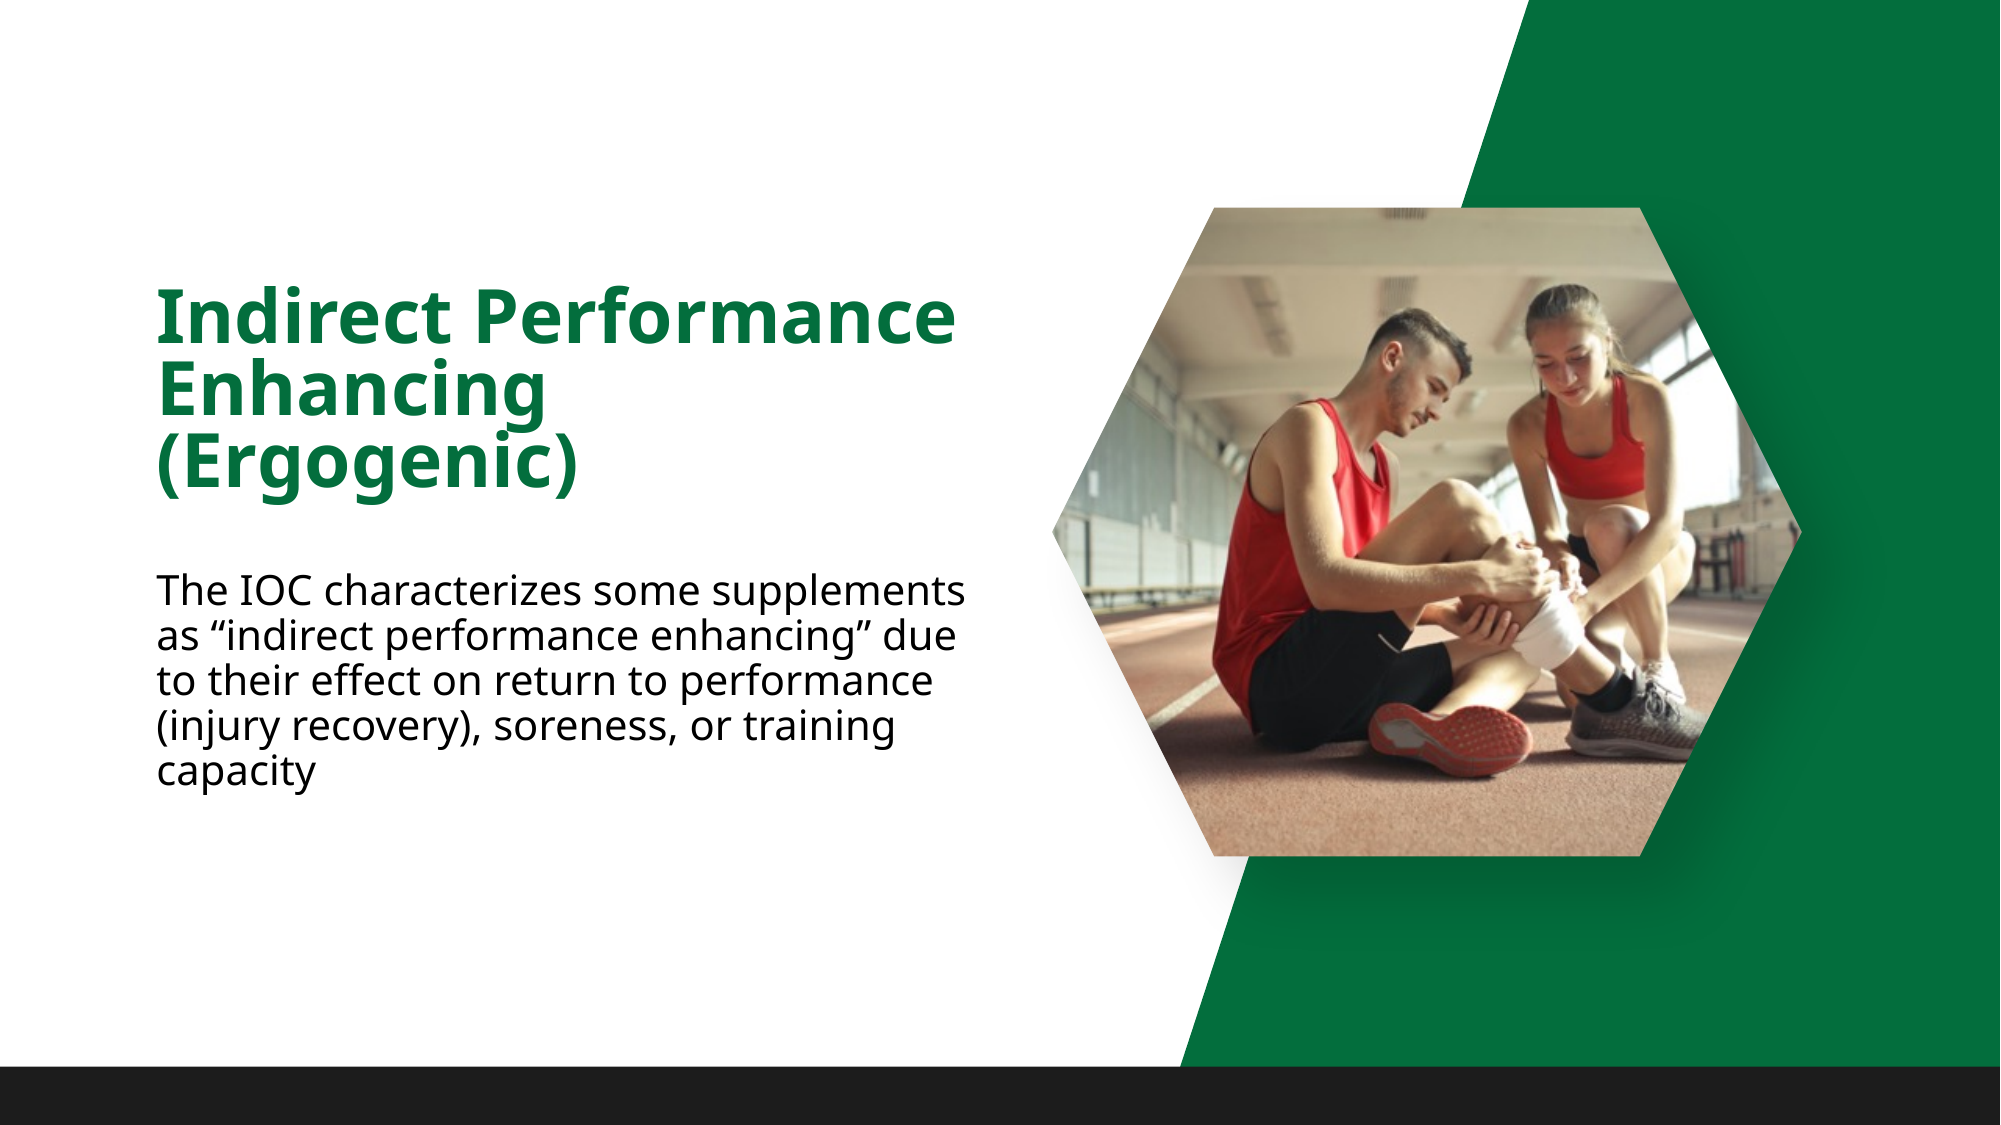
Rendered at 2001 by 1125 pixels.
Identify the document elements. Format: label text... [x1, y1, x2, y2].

title Indirect Performance Enhancing (Ergogenic) [141, 278, 1000, 418]
picture [1052, 207, 1802, 857]
list The IOC characterizes some supplements as “indirect performance enhancing” due to their effect on return to performance (injury recovery), soreness, or training capacity [141, 561, 1000, 853]
